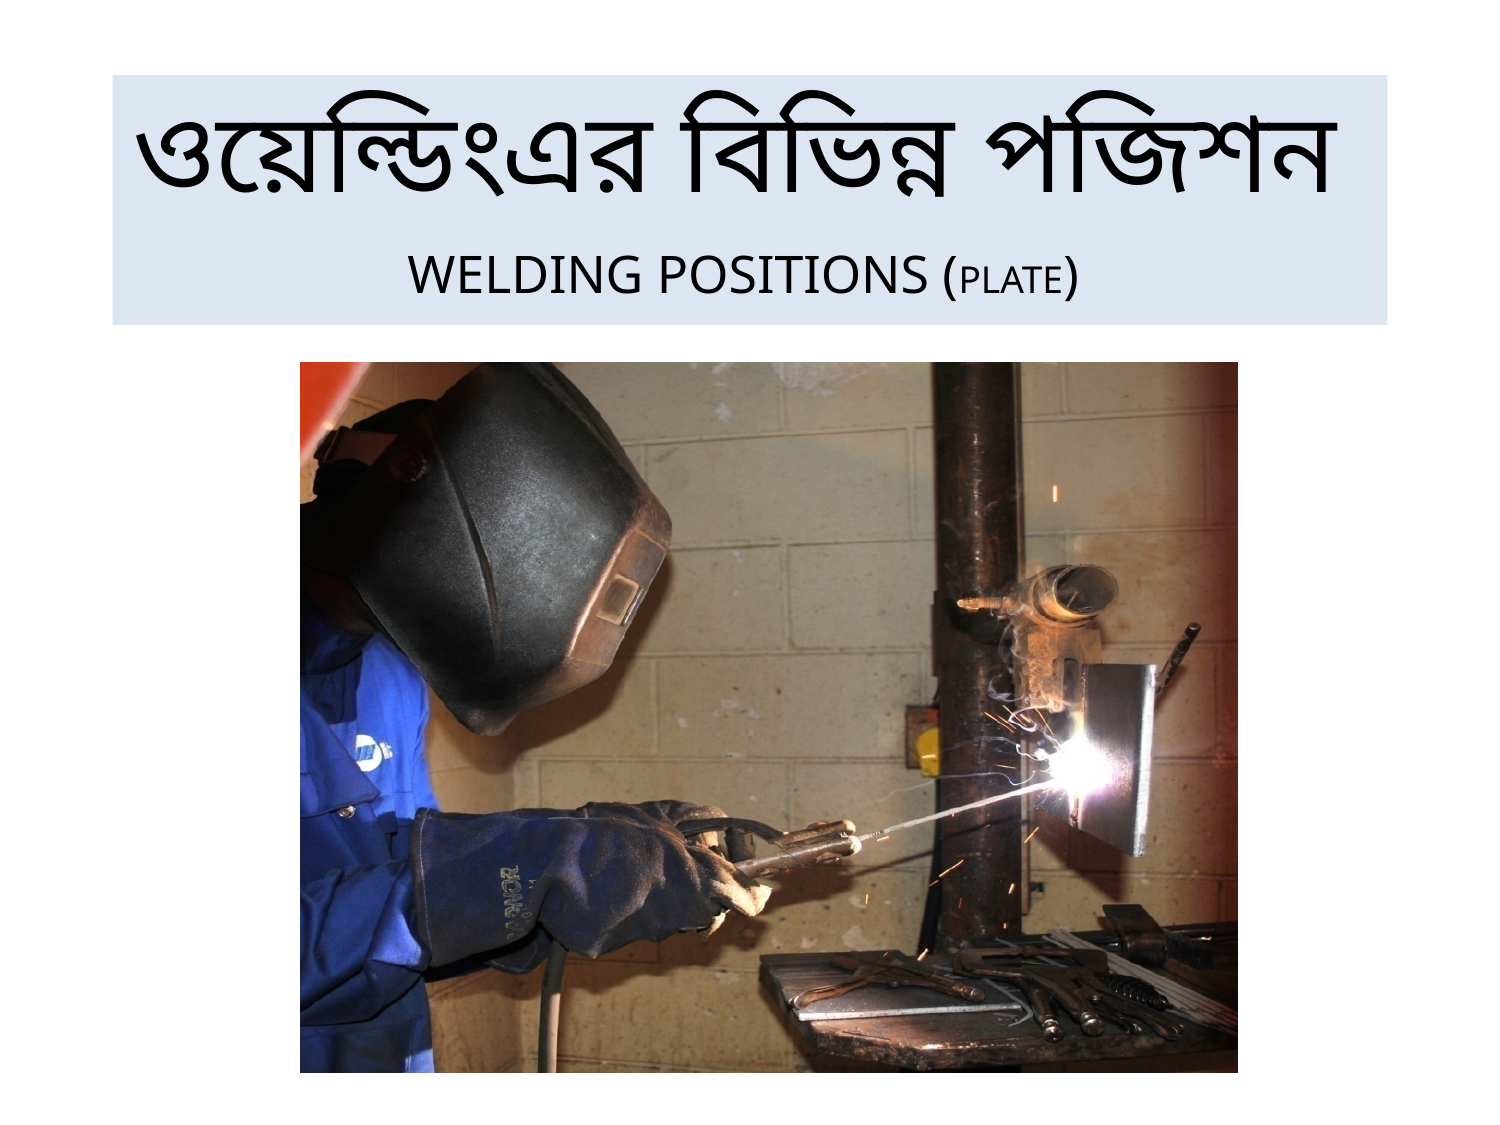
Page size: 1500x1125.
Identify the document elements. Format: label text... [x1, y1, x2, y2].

picture [299, 362, 1238, 1073]
title ওয়েল্ডিংএর বিভিন্ন পজিশন WELDING POSITIONS (PLATE) [112, 75, 1388, 325]
